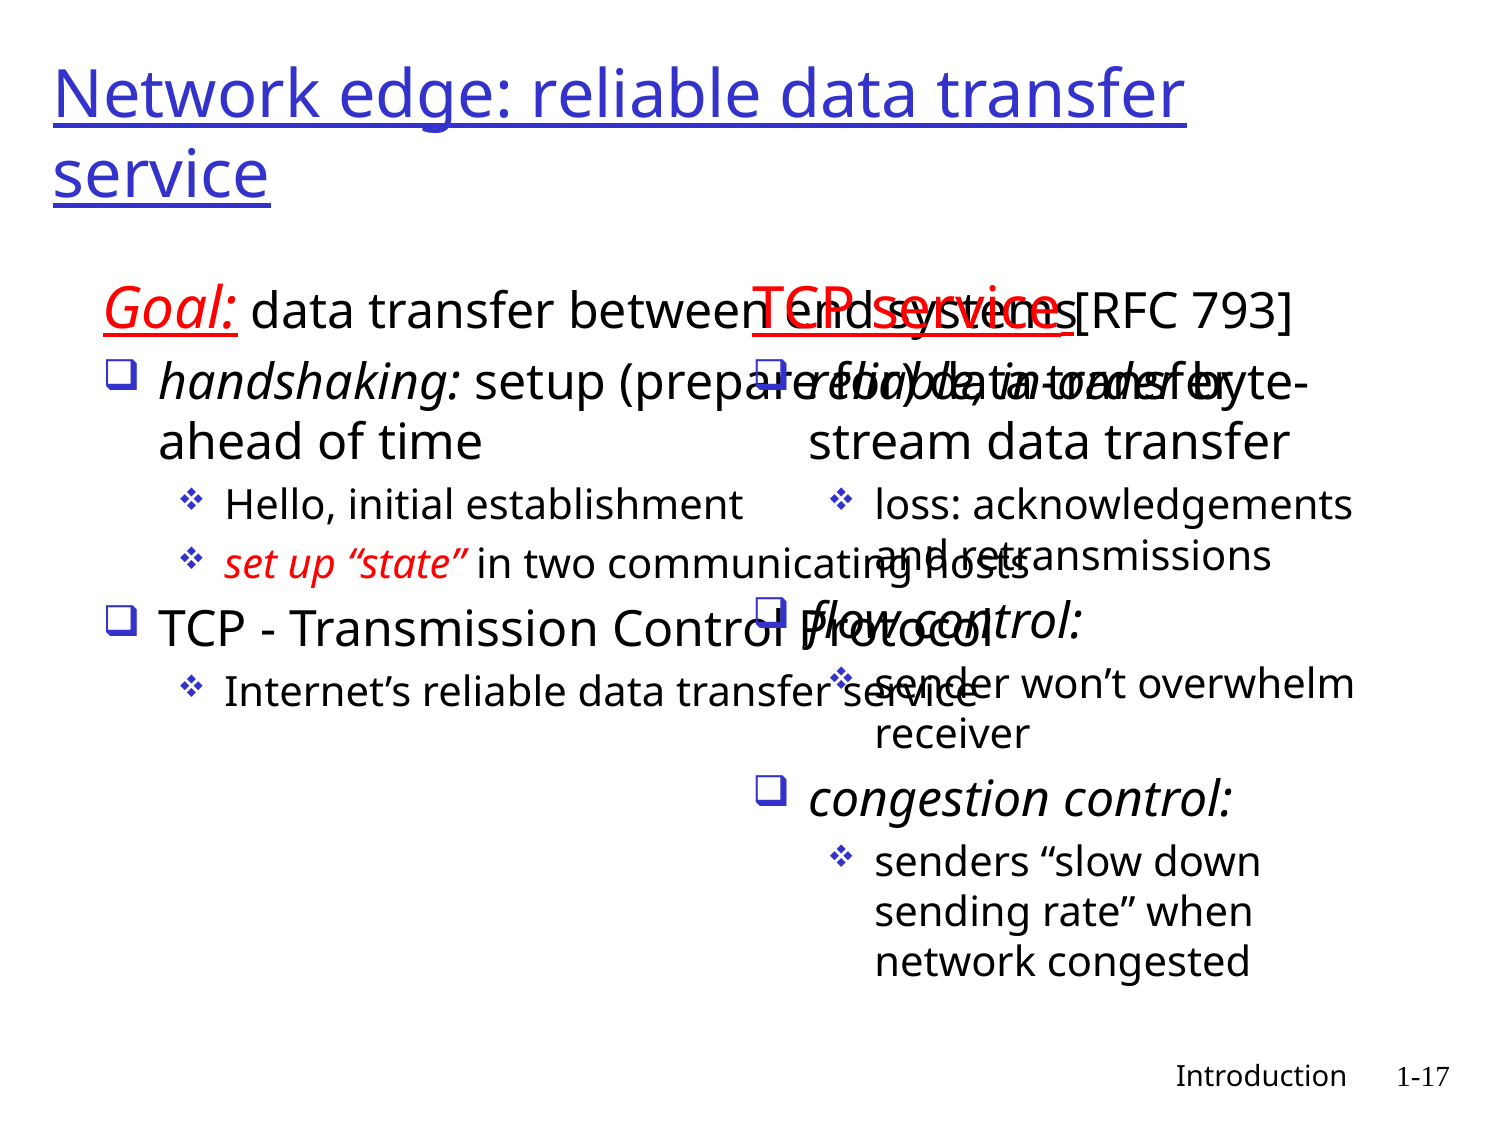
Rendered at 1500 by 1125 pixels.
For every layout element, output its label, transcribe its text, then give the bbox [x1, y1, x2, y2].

list Goal: data transfer between end systems handshaking: setup (prepare for) data transfer ahead of time Hello, initial establishment set up “state” in two communicating hosts TCP - Transmission Control Protocol Internet’s reliable data transfer service [87, 262, 737, 1026]
list TCP service [RFC 793] reliable, in-order byte-stream data transfer loss: acknowledgements and retransmissions flow control: sender won’t overwhelm receiver congestion control: senders “slow down sending rate” when network congested [737, 262, 1426, 1026]
footer Introduction [887, 1049, 1362, 1125]
slide_number 1-17 [1362, 1049, 1466, 1125]
title Network edge: reliable data transfer service [37, 37, 1426, 226]
